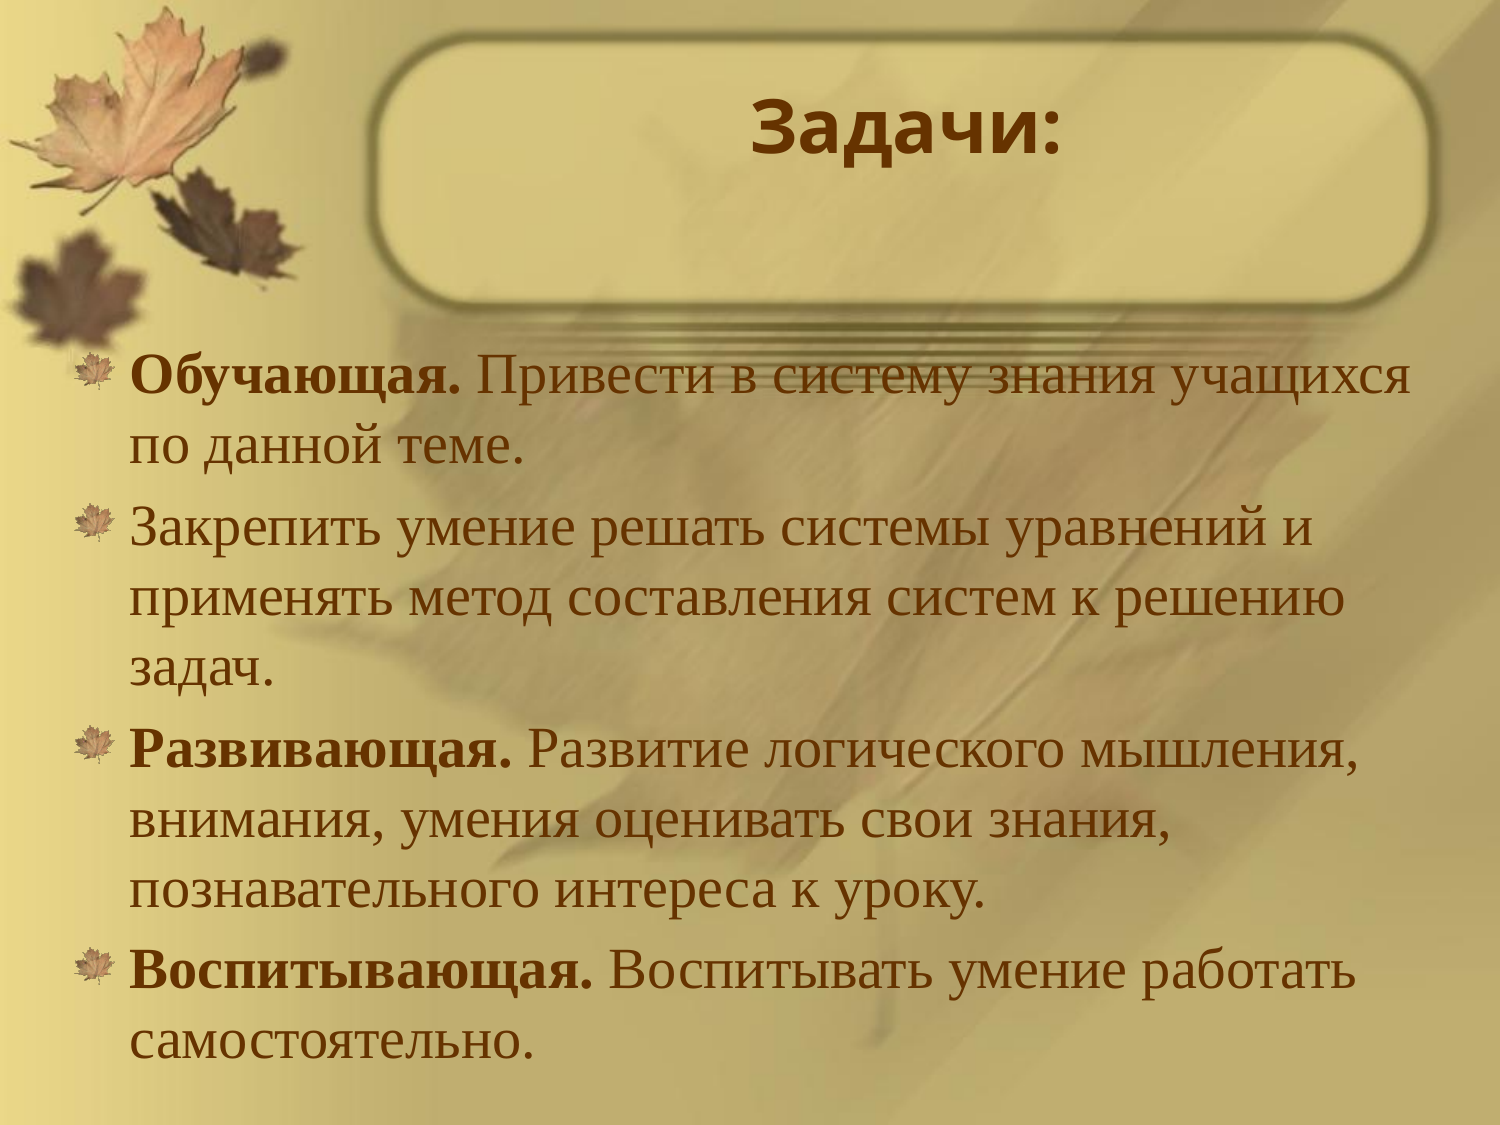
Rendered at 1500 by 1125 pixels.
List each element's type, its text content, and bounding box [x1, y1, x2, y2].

list Обучающая. Привести в систему знания учащихся по данной теме. Закрепить умение решать системы уравнений и применять метод составления систем к решению задач. Развивающая. Развитие логического мышления, внимания, умения оценивать свои знания, познавательного интереса к уроку. Воспитывающая. Воспитывать умение работать самостоятельно. [58, 327, 1477, 1076]
picture [0, 0, 1500, 1125]
title Задачи: [387, 74, 1426, 263]
